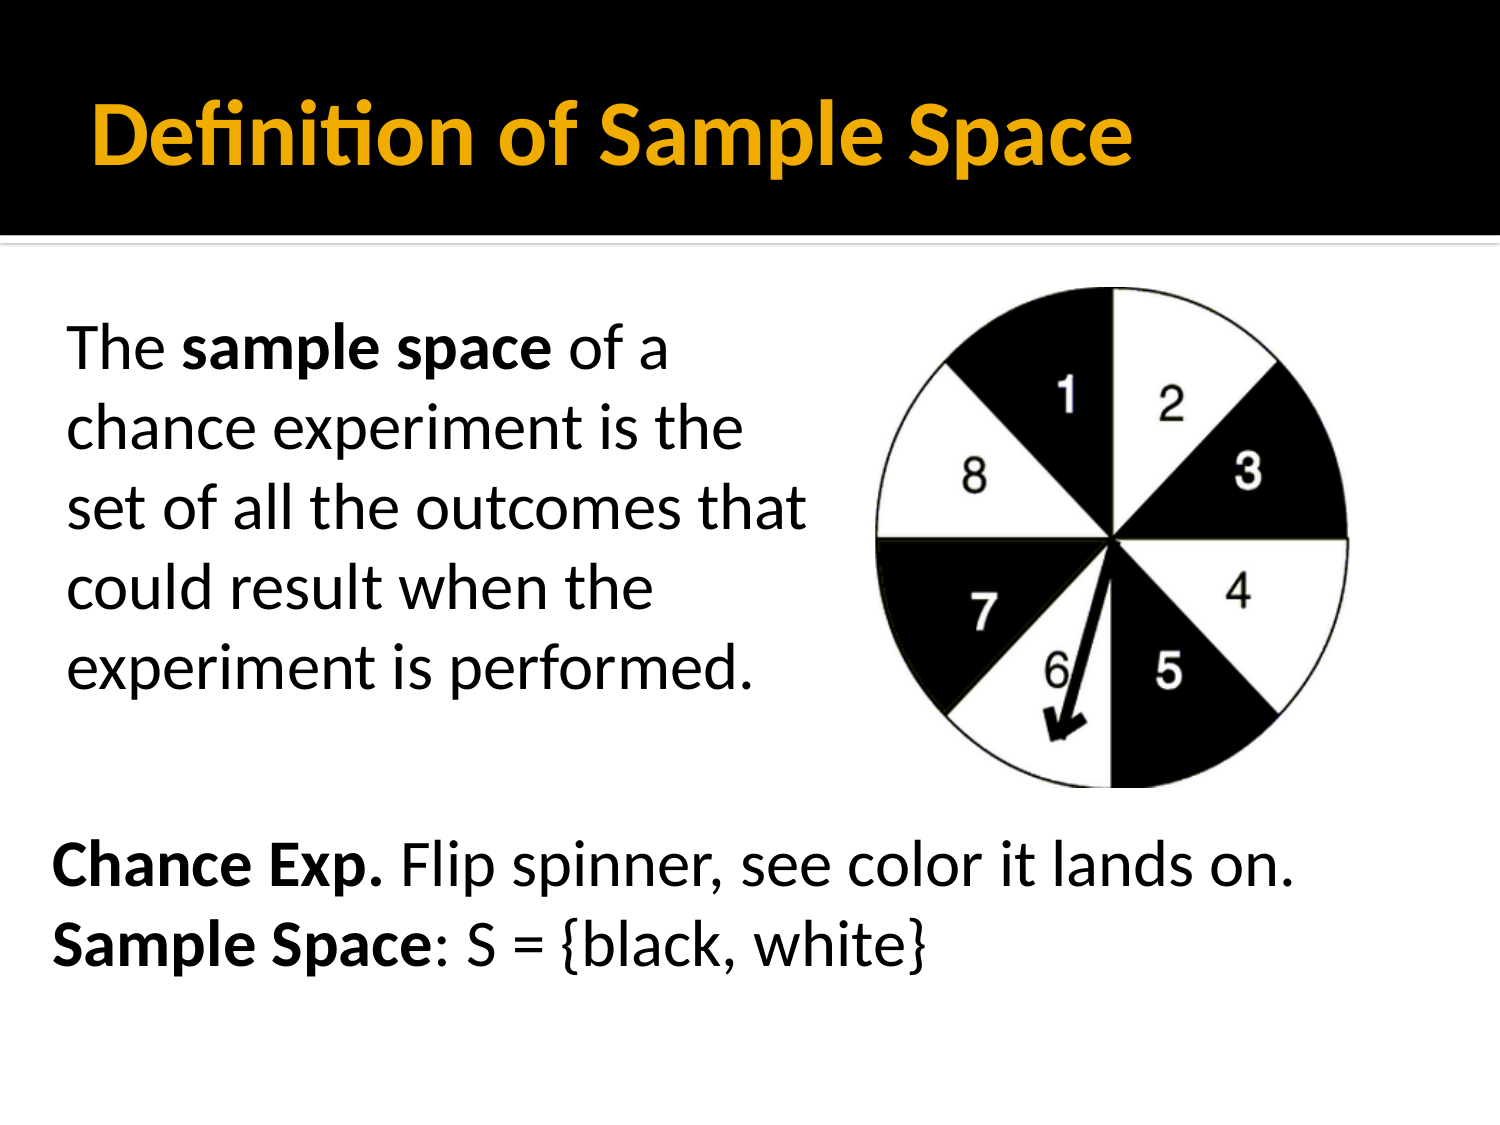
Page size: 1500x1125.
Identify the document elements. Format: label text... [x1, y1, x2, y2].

list The sample space of a chance experiment is the set of all the outcomes that could result when the experiment is performed. [37, 287, 825, 725]
title Definition of Sample Space [75, 25, 1425, 231]
picture [869, 287, 1351, 788]
text_box Chance Exp. Flip spinner, see color it lands on. Sample Space: S = {black, white} [37, 812, 1450, 1068]
